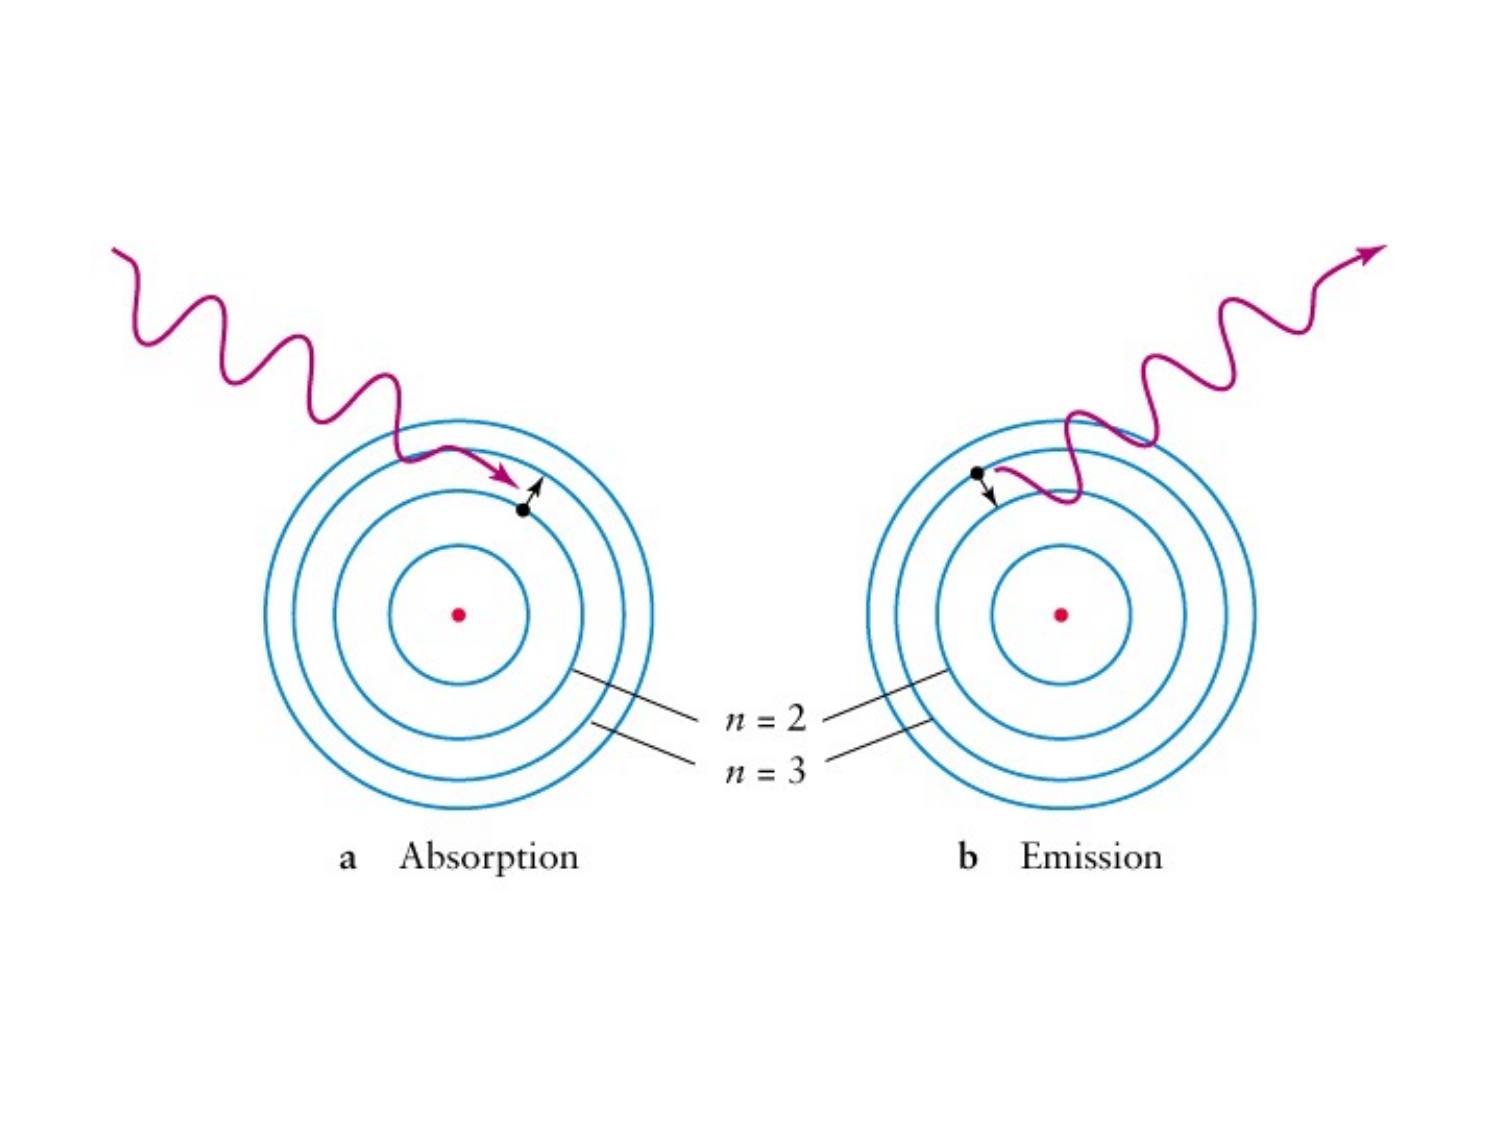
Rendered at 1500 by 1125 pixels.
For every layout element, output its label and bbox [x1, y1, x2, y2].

picture [91, 208, 1409, 917]
